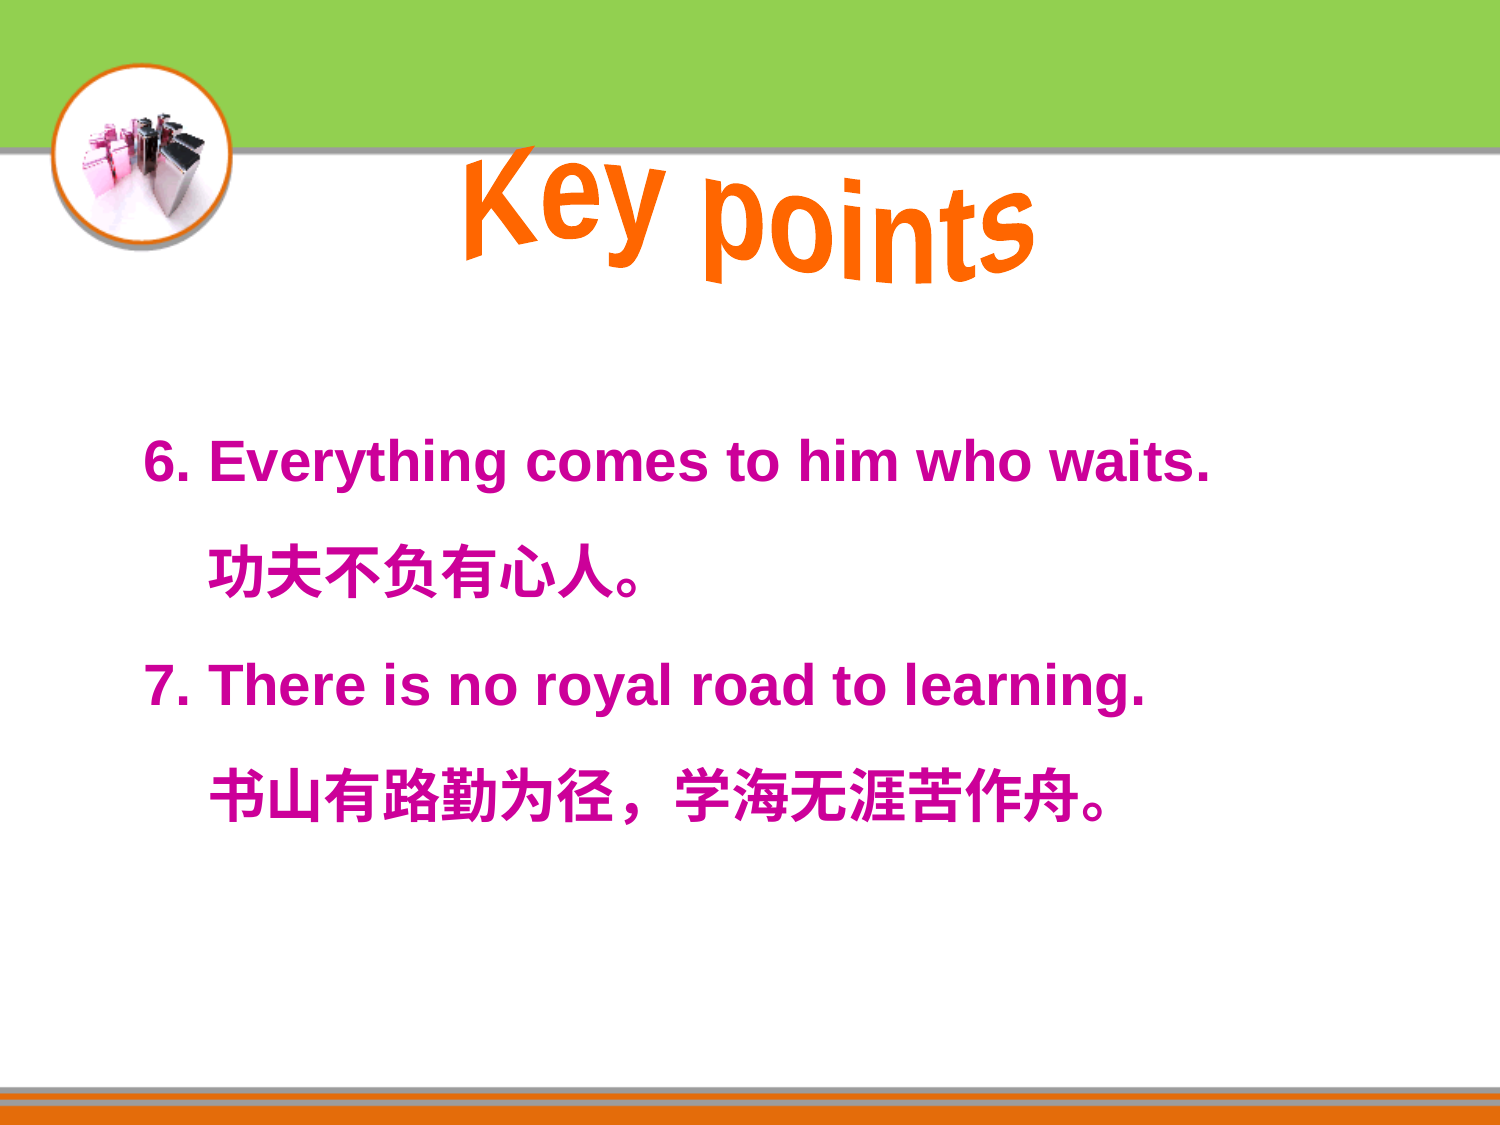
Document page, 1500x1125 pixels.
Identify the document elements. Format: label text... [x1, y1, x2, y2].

text_box 6. Everything comes to him who waits. 功夫不负有心人。 7. There is no royal road to learning. 书山有路勤为径，学海无涯苦作舟。 [112, 373, 1329, 836]
picture [0, 0, 1500, 1125]
